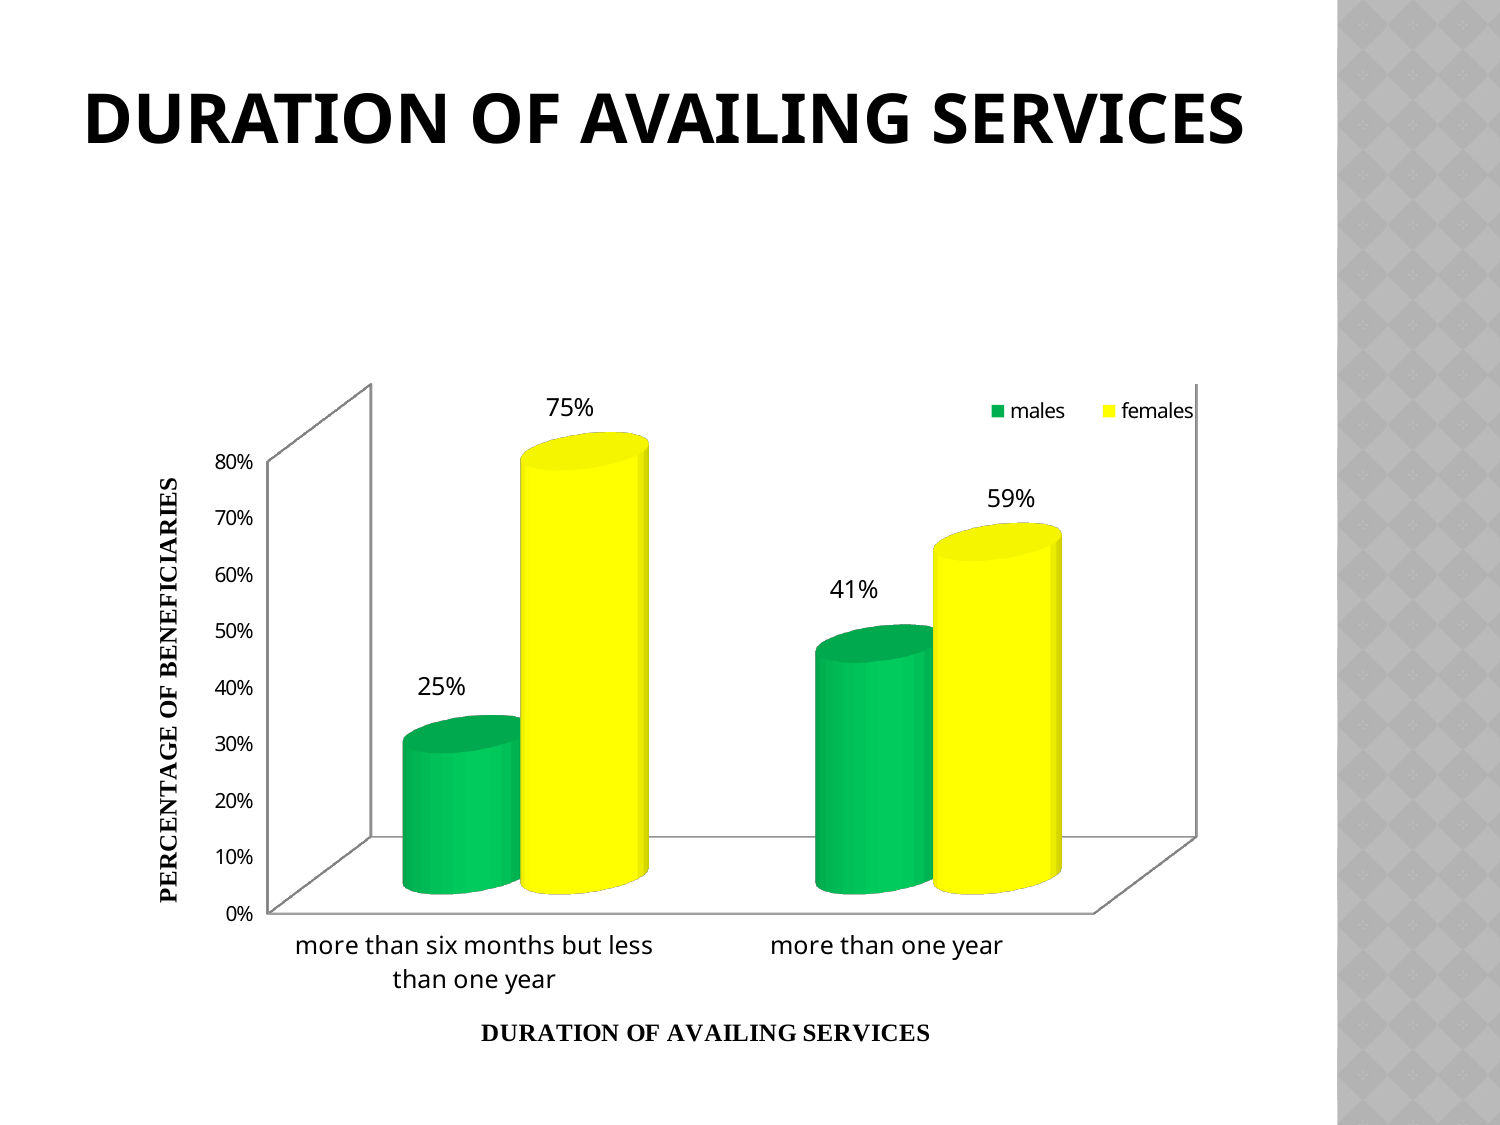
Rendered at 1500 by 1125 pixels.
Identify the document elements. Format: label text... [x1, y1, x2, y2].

title Duration of availing services [75, 52, 1263, 240]
chart [99, 324, 1388, 1061]
list [75, 264, 1263, 1059]
